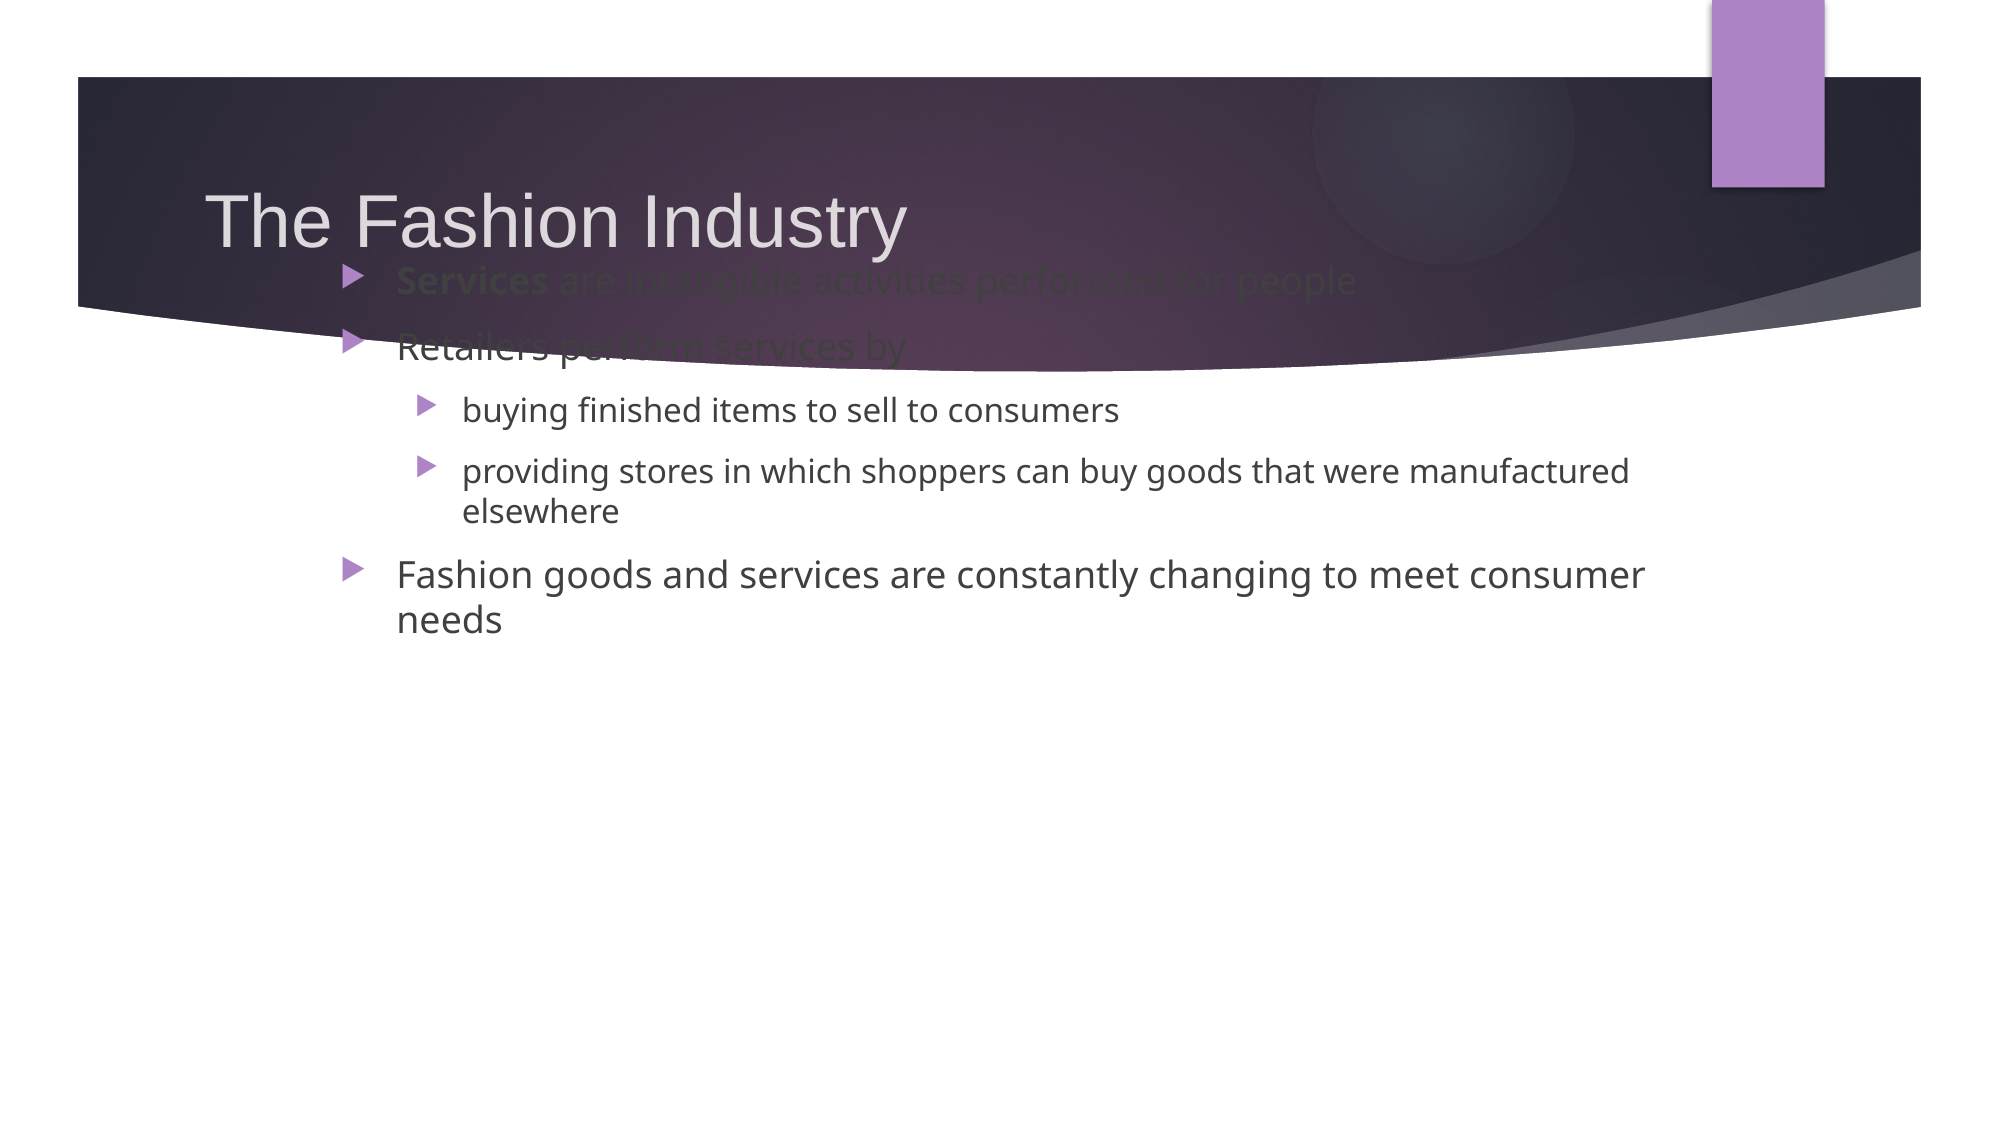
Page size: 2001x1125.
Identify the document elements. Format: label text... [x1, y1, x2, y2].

title The Fashion Industry [189, 159, 1627, 276]
list Services are intangible activities performed for people Retailers perform services by buying finished items to sell to consumers providing stores in which shoppers can buy goods that were manufactured elsewhere Fashion goods and services are constantly changing to meet consumer needs [324, 249, 1675, 993]
